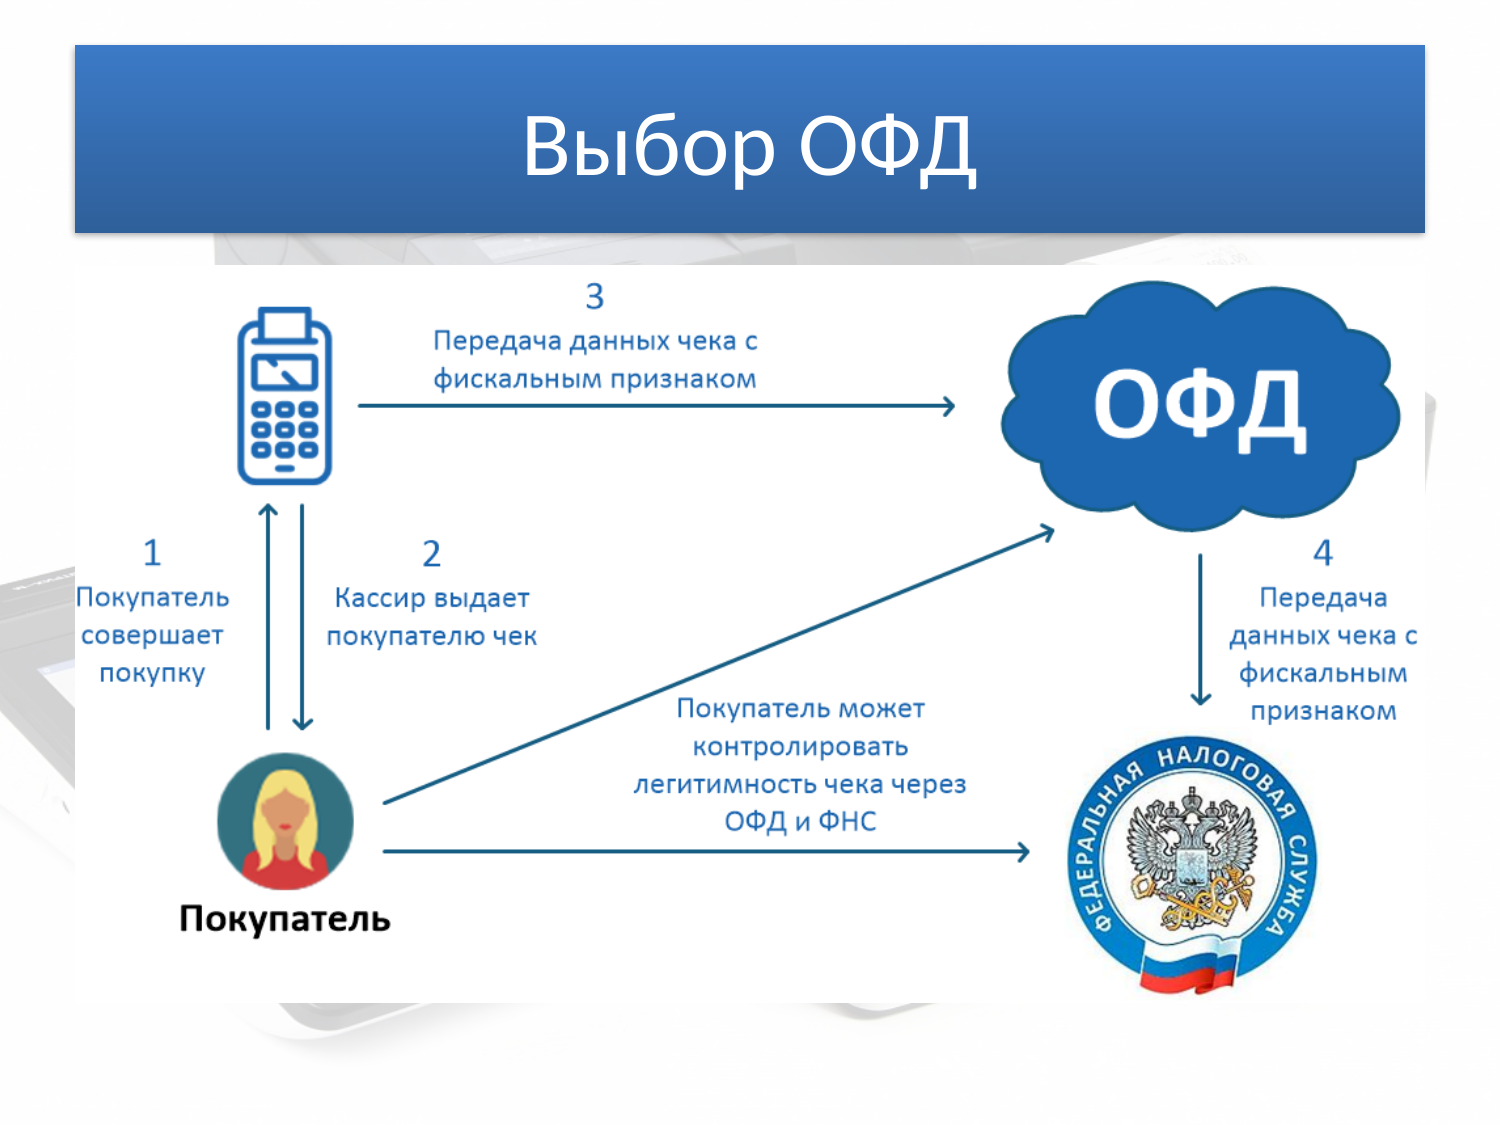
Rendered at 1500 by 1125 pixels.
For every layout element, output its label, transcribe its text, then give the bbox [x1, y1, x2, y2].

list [74, 264, 1426, 1003]
title Выбор ОФД [75, 45, 1425, 233]
